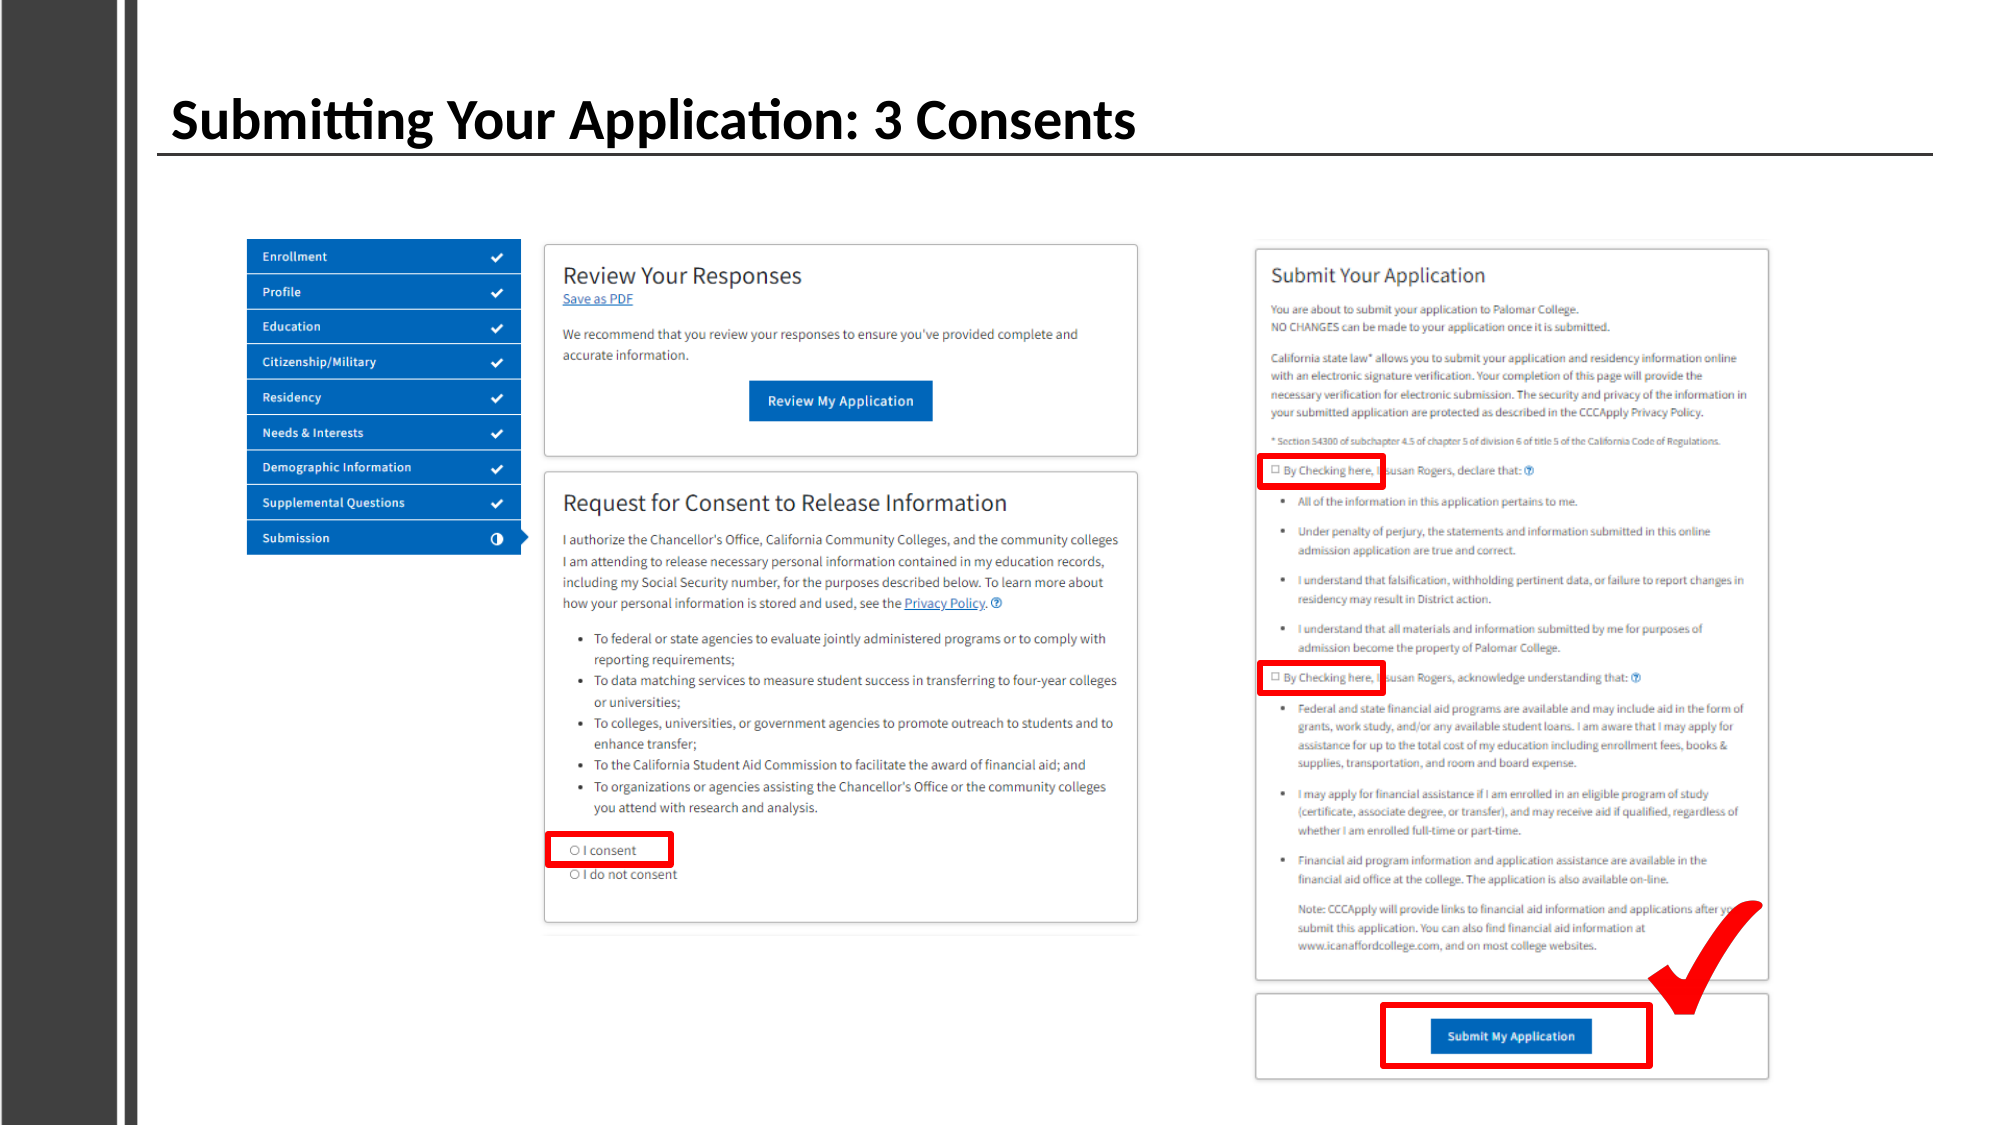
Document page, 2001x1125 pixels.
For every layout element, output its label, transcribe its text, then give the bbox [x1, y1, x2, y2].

text_box Submitting Your Application: 3 Consents [156, 73, 1442, 153]
picture [0, 0, 1157, 1125]
picture [1232, 239, 1794, 1112]
